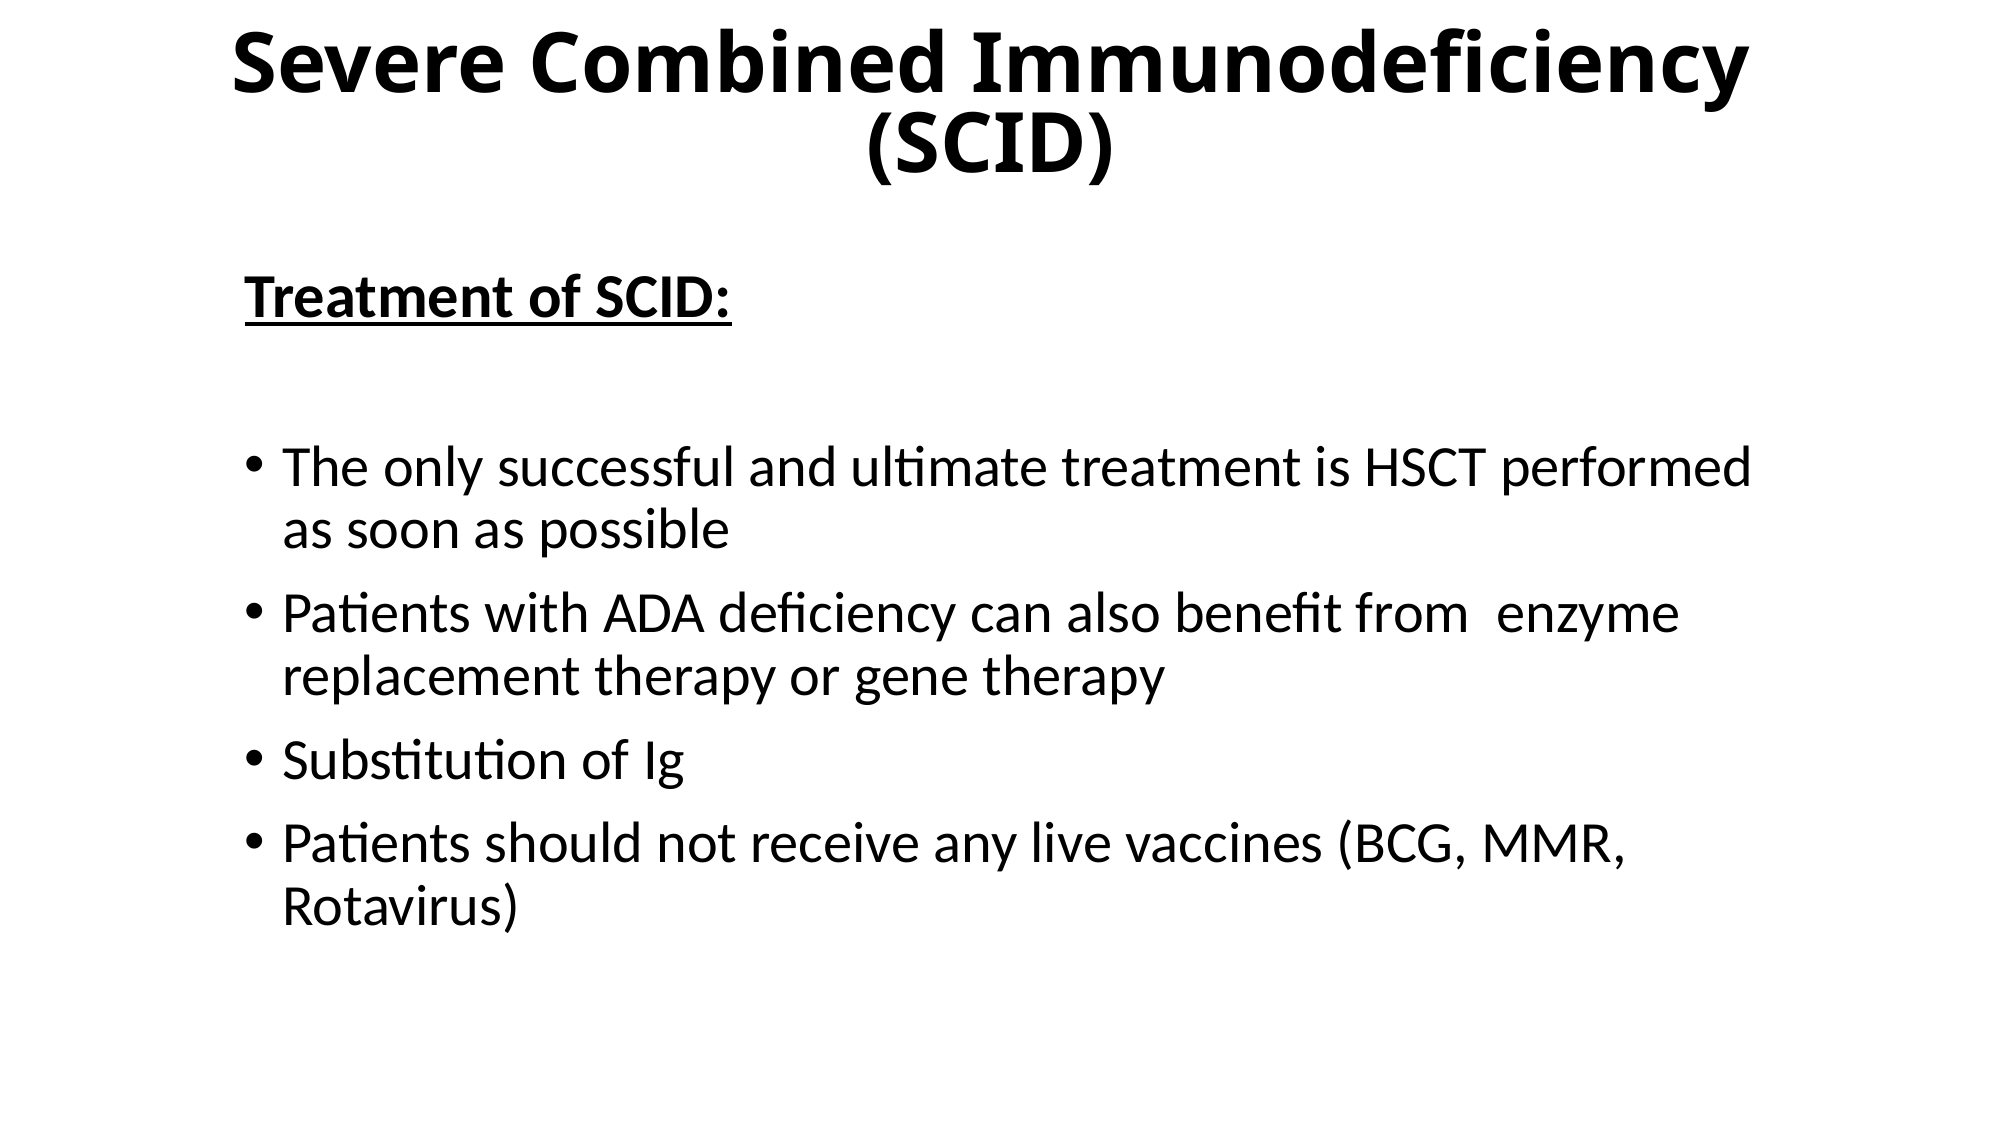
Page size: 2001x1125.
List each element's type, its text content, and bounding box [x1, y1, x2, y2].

list Treatment of SCID: The only successful and ultimate treatment is HSCT performed as soon as possible Patients with ADA deficiency can also benefit from enzyme replacement therapy or gene therapy Substitution of Ig Patients should not receive any live vaccines (BCG, MMR, Rotavirus) [229, 256, 1802, 1050]
title Severe Combined Immunodeficiency (SCID) [128, 0, 1854, 218]
